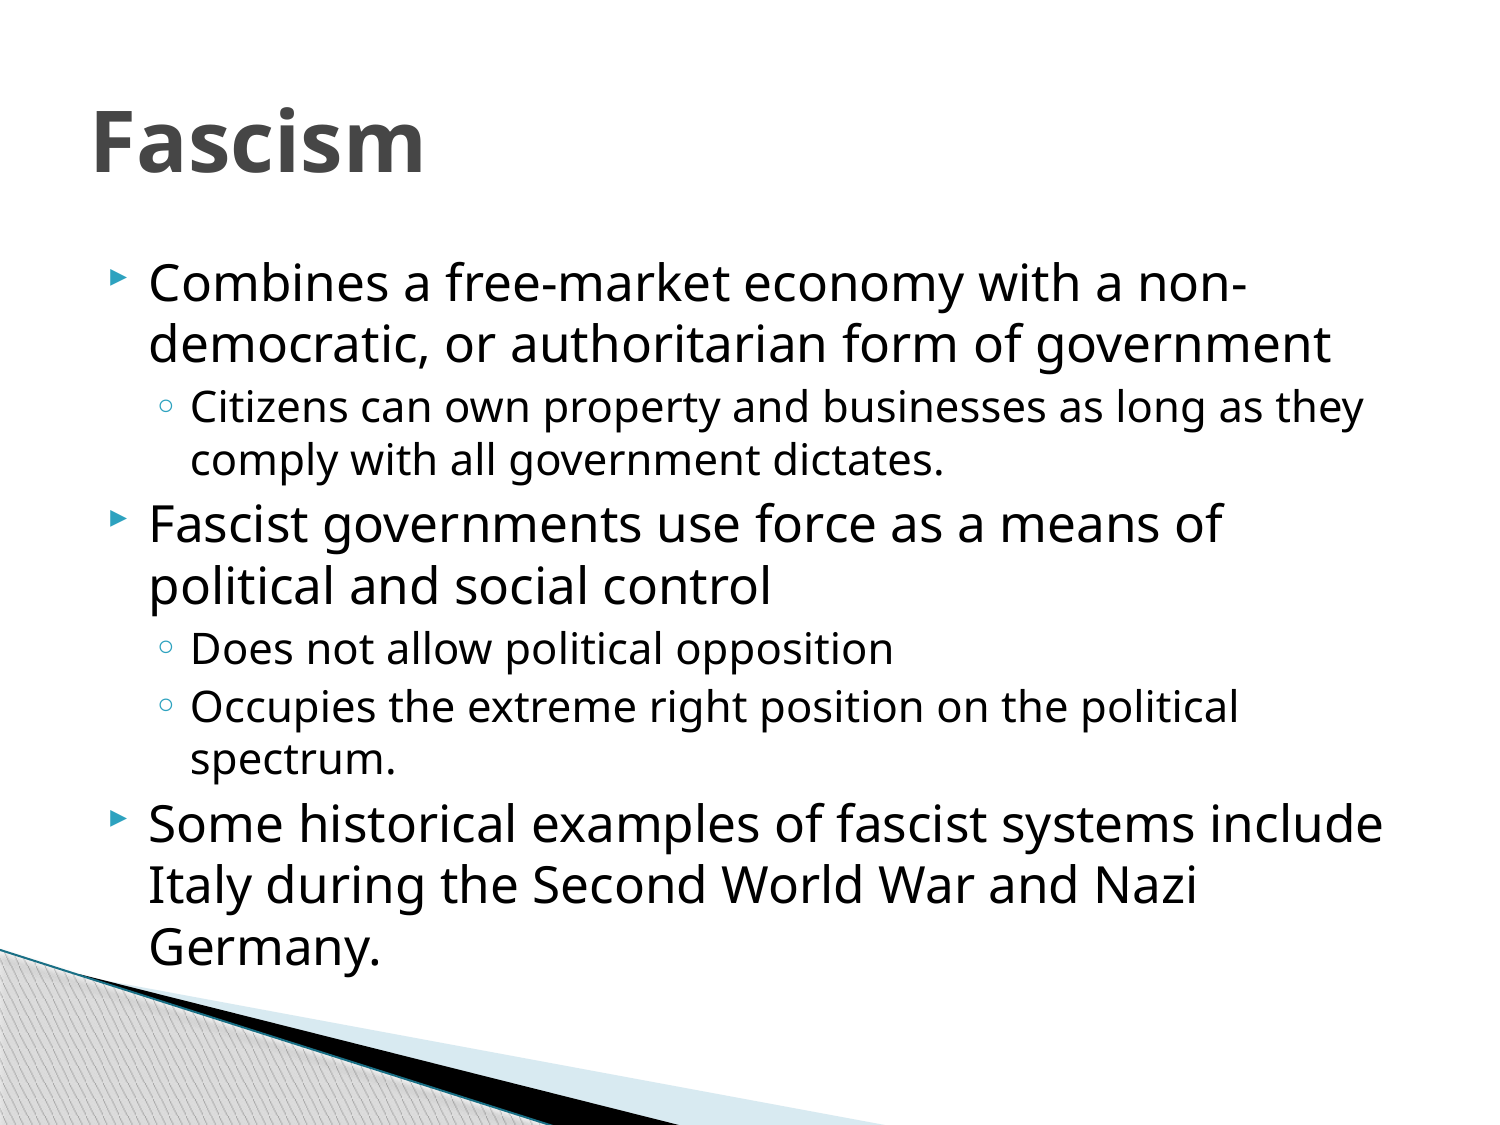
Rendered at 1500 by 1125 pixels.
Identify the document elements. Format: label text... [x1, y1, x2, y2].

list Combines a free-market economy with a non-democratic, or authoritarian form of government Citizens can own property and businesses as long as they comply with all government dictates. Fascist governments use force as a means of political and social control Does not allow political opposition Occupies the extreme right position on the political spectrum. Some historical examples of fascist systems include Italy during the Second World War and Nazi Germany. [75, 243, 1425, 986]
title Fascism [75, 45, 1425, 233]
